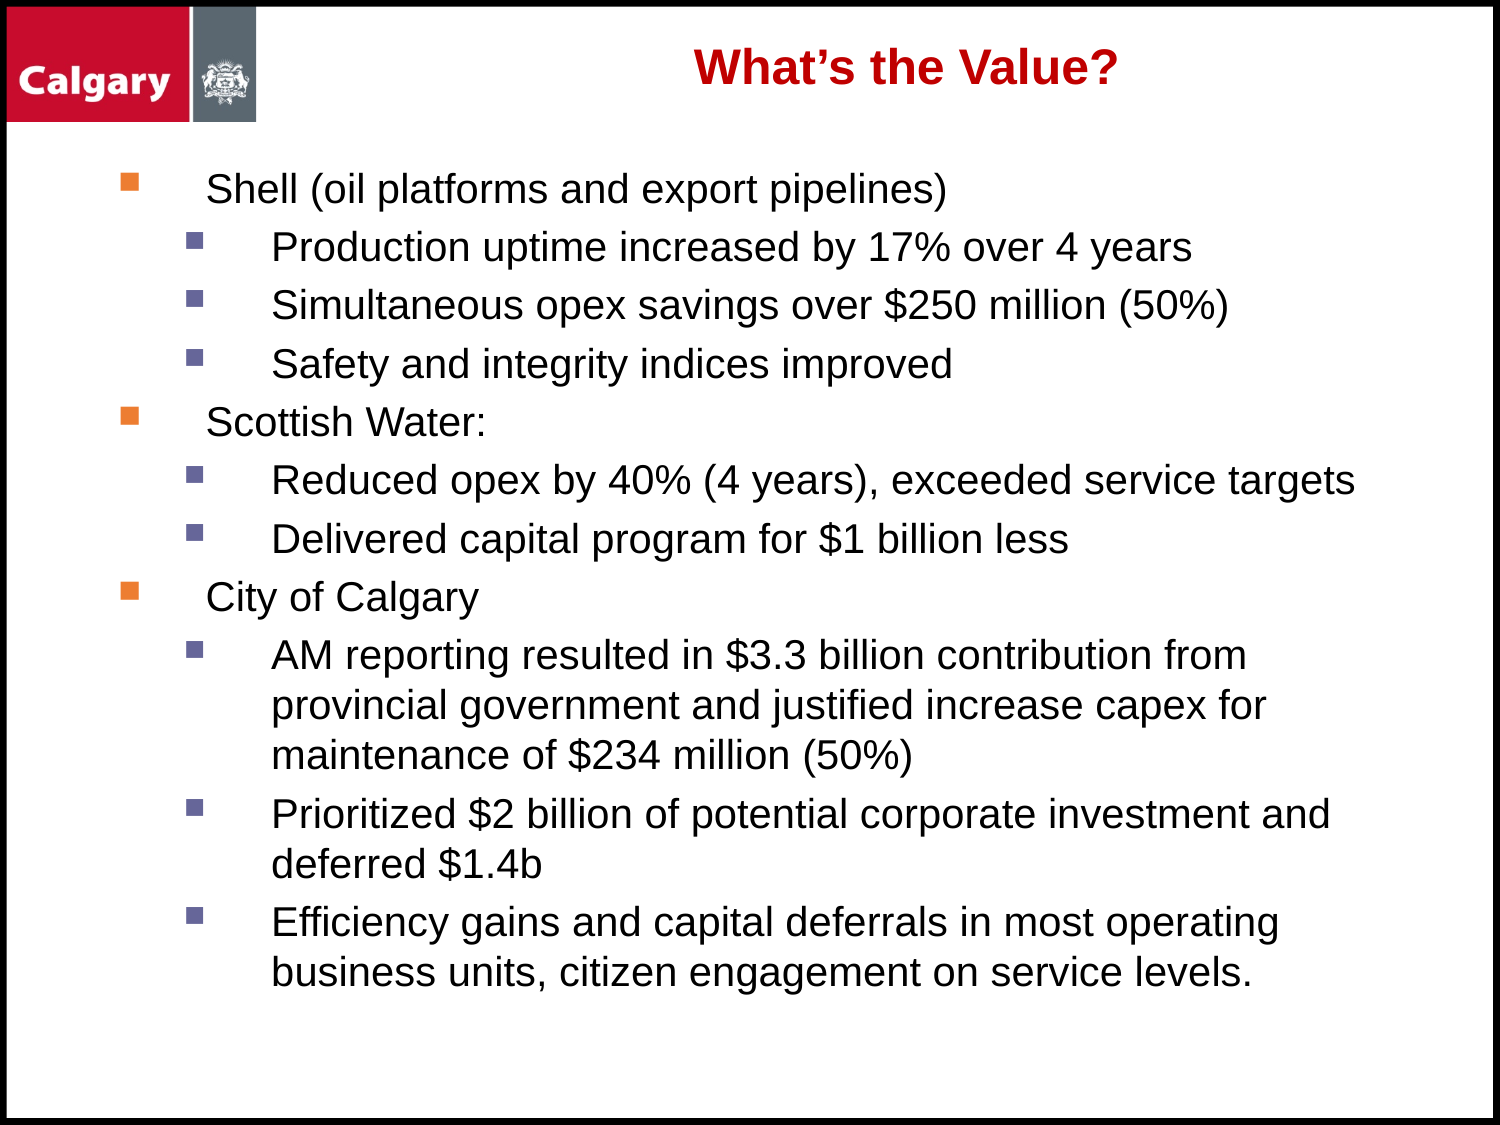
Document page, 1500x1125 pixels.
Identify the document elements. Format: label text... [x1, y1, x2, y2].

text_box [382, 153, 1458, 967]
text_box [0, 0, 1500, 1125]
text_box Shell (oil platforms and export pipelines) Production uptime increased by 17% over 4 years Simultaneous opex savings over $250 million (50%) Safety and integrity indices improved Scottish Water: Reduced opex by 40% (4 years), exceeded service targets Delivered capital program for $1 billion less City of Calgary AM reporting resulted in $3.3 billion contribution from provincial government and justified increase capex for maintenance of $234 million (50%) Prioritized $2 billion of potential corporate investment and deferred $1.4b Efficiency gains and capital deferrals in most operating business units, citizen engagement on service levels. [37, 153, 1444, 944]
text_box What’s the Value? [369, 27, 1445, 103]
text_box [8, 8, 257, 123]
